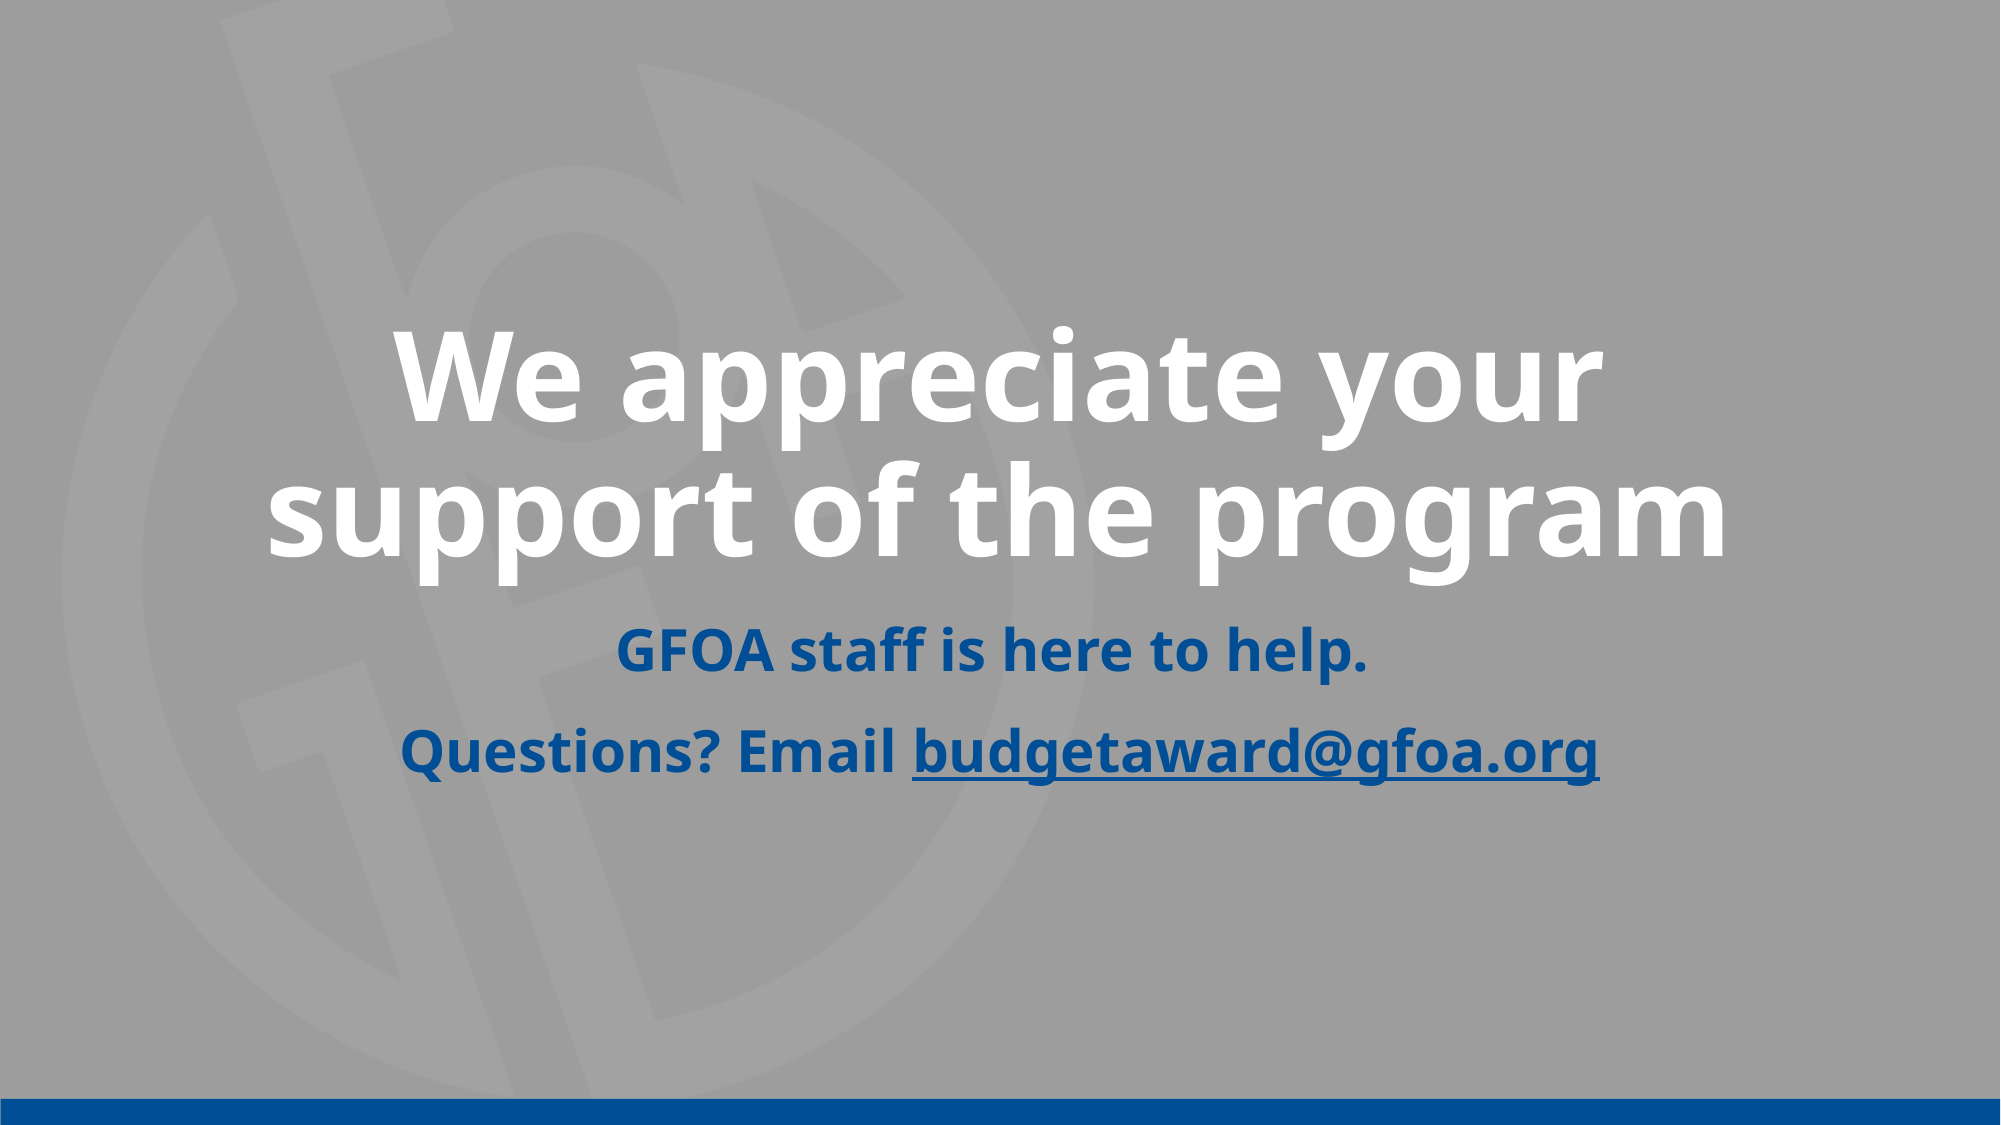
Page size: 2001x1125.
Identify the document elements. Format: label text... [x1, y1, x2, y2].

subtitle GFOA staff is here to help. Questions? Email budgetaward@gfoa.org [249, 605, 1750, 878]
title We appreciate your support of the program [249, 199, 1750, 591]
